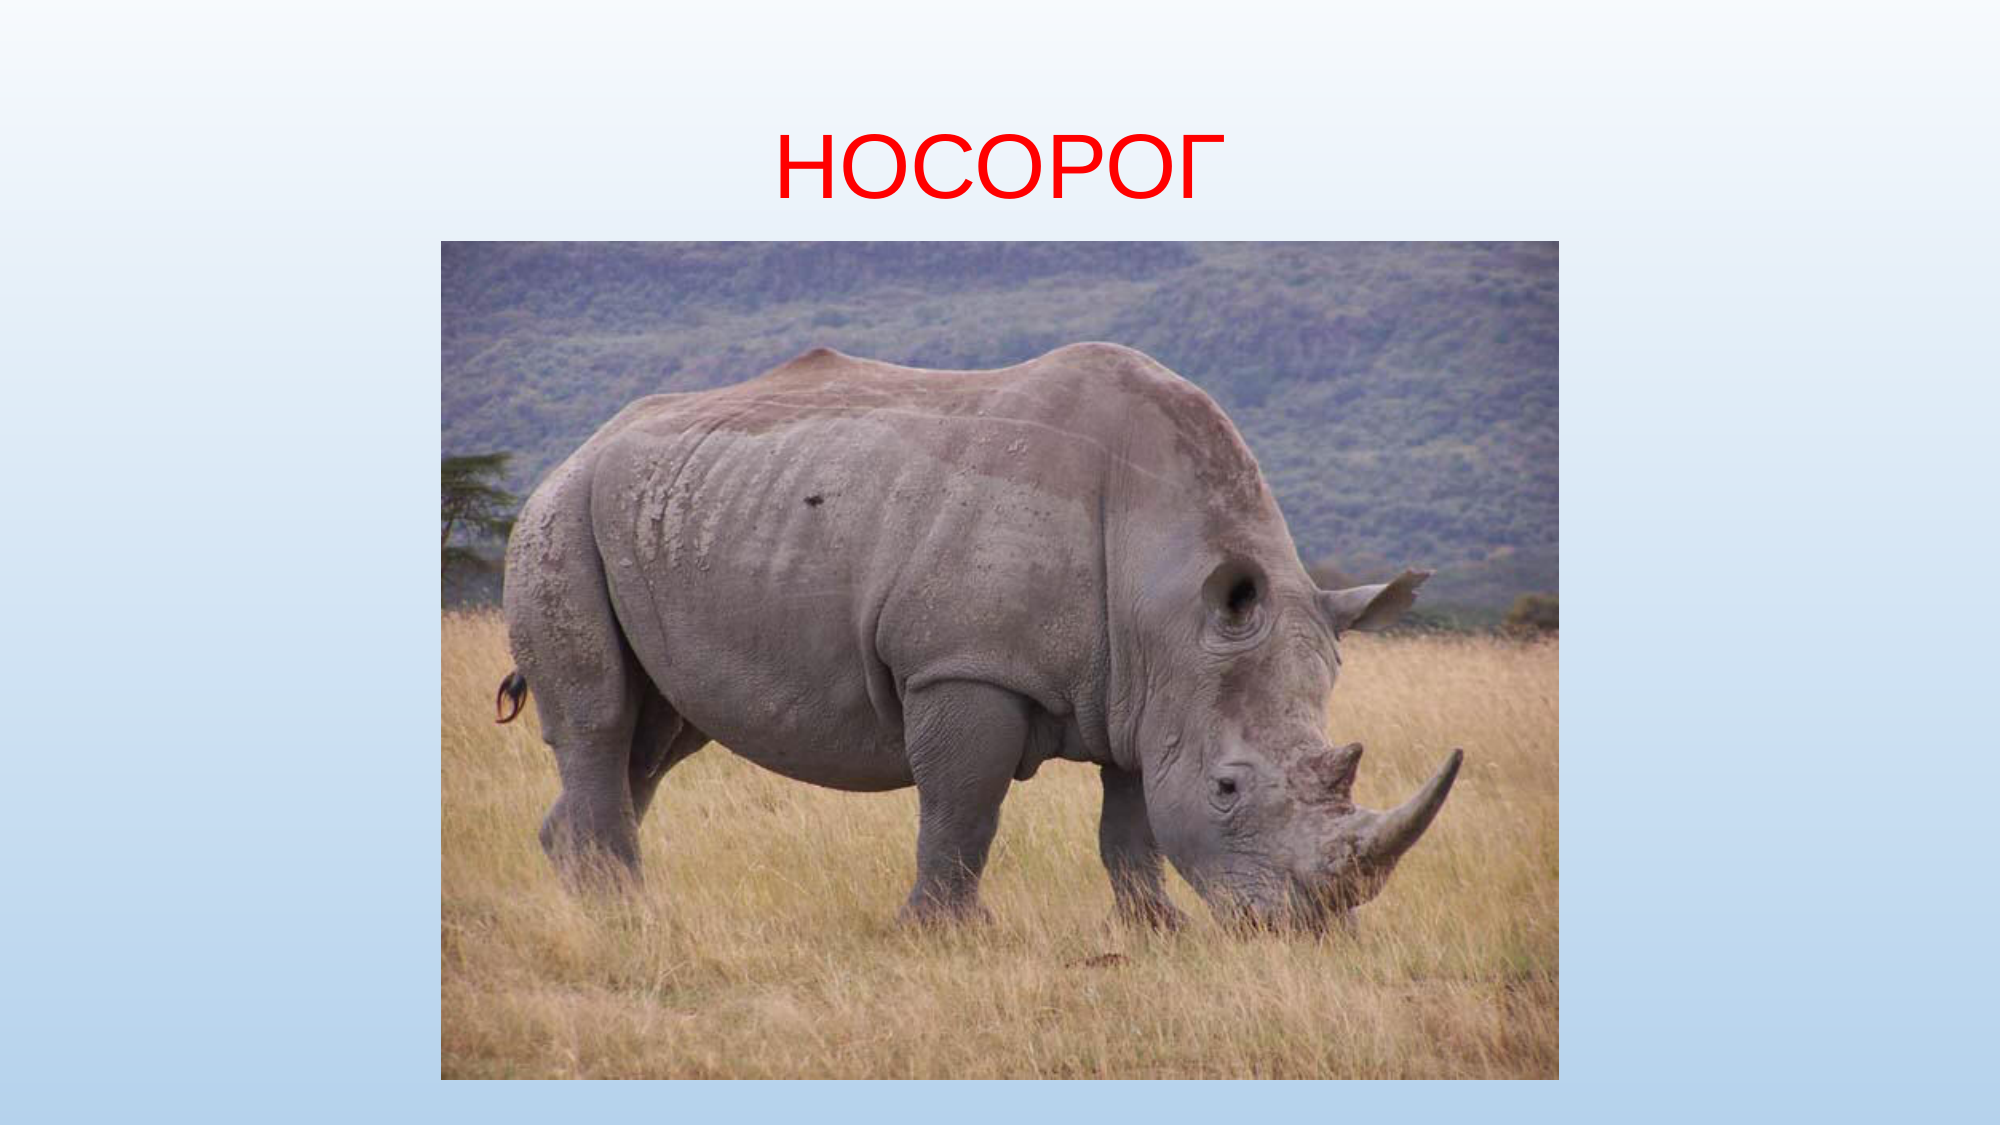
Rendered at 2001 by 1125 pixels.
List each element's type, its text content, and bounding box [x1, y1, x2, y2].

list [441, 241, 1559, 1080]
title НОСОРОГ [137, 59, 1863, 278]
